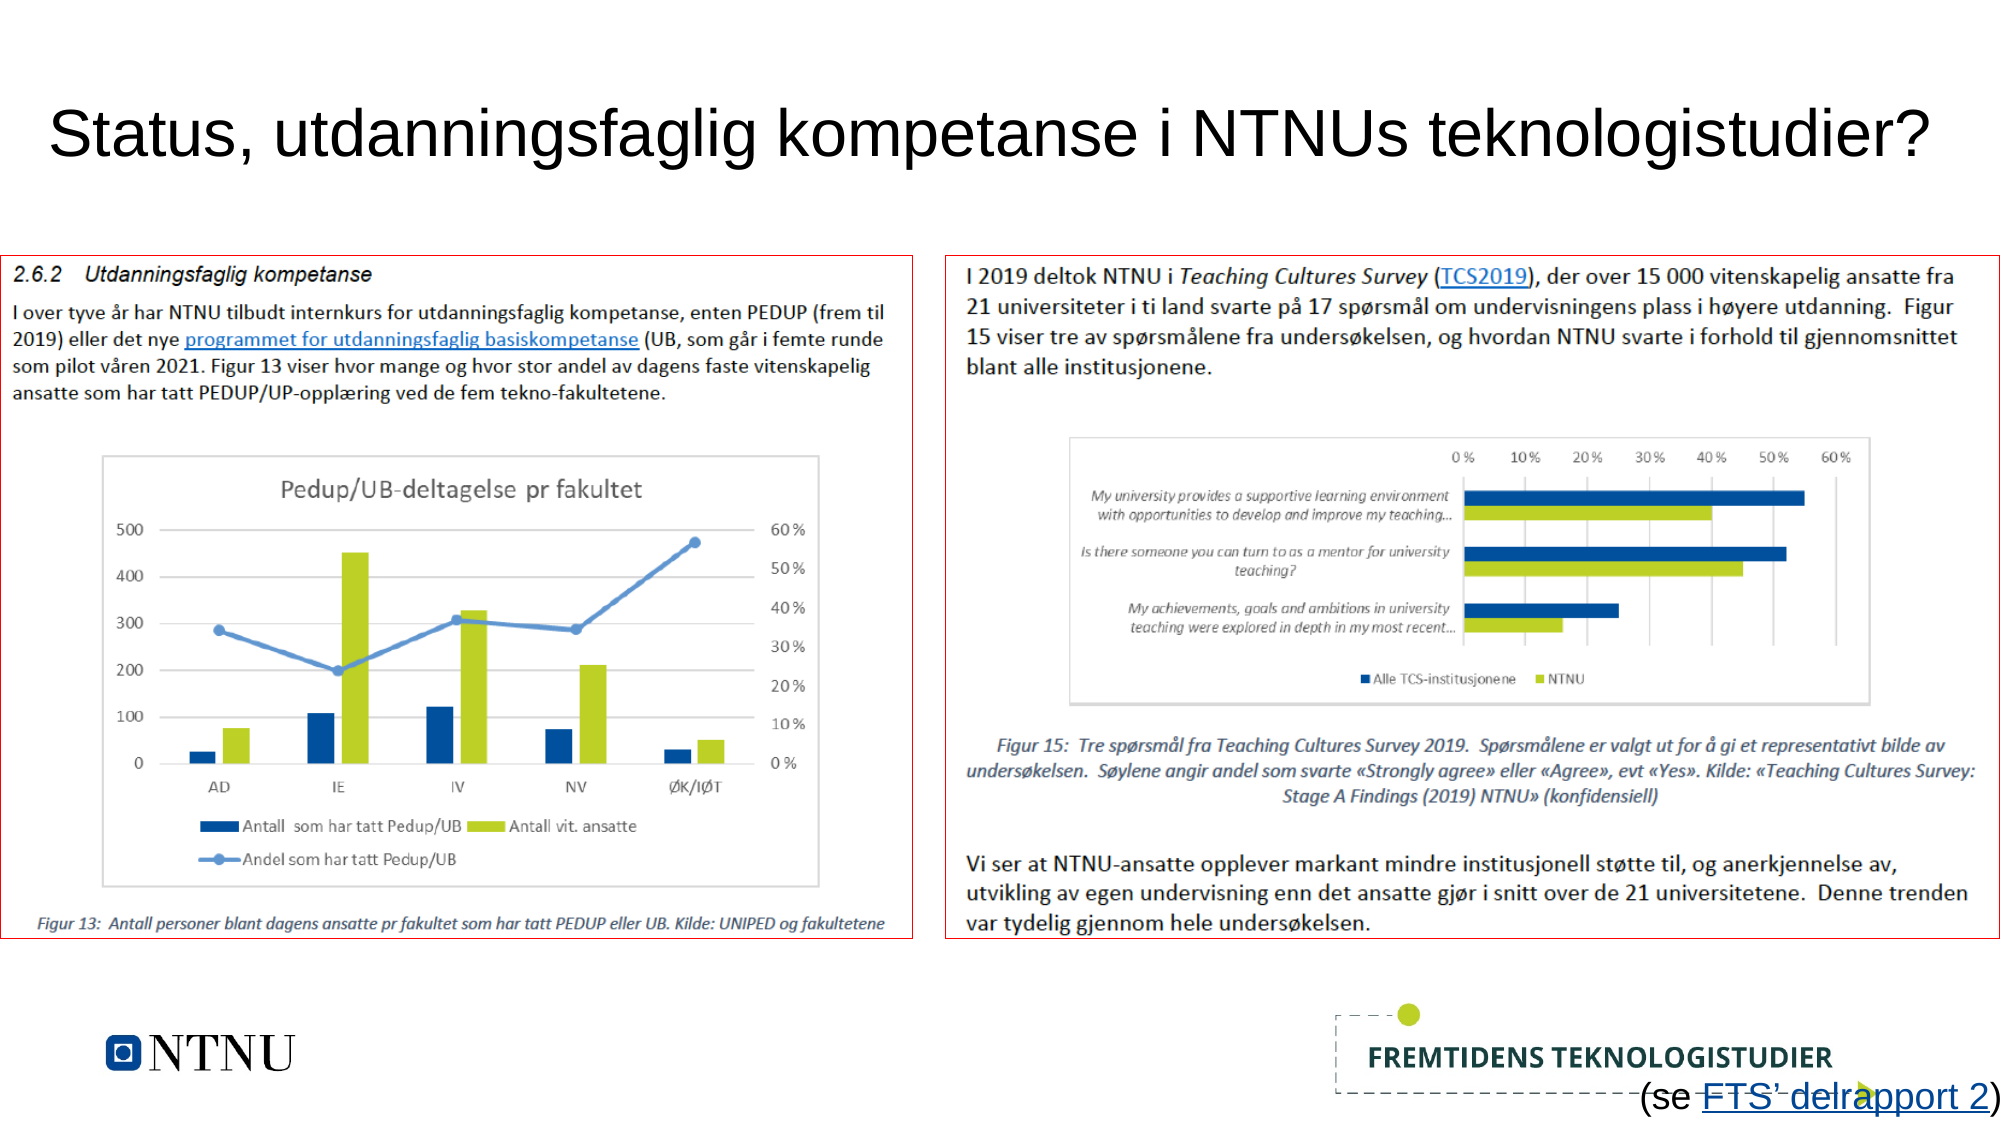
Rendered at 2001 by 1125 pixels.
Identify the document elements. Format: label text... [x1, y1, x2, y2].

text_box Status, utdanningsfaglig kompetanse i NTNUs teknologistudier? [27, 82, 1973, 178]
picture [0, 27, 2000, 1125]
text_box (se FTS’ delrapport 2) [1624, 1064, 2000, 1125]
